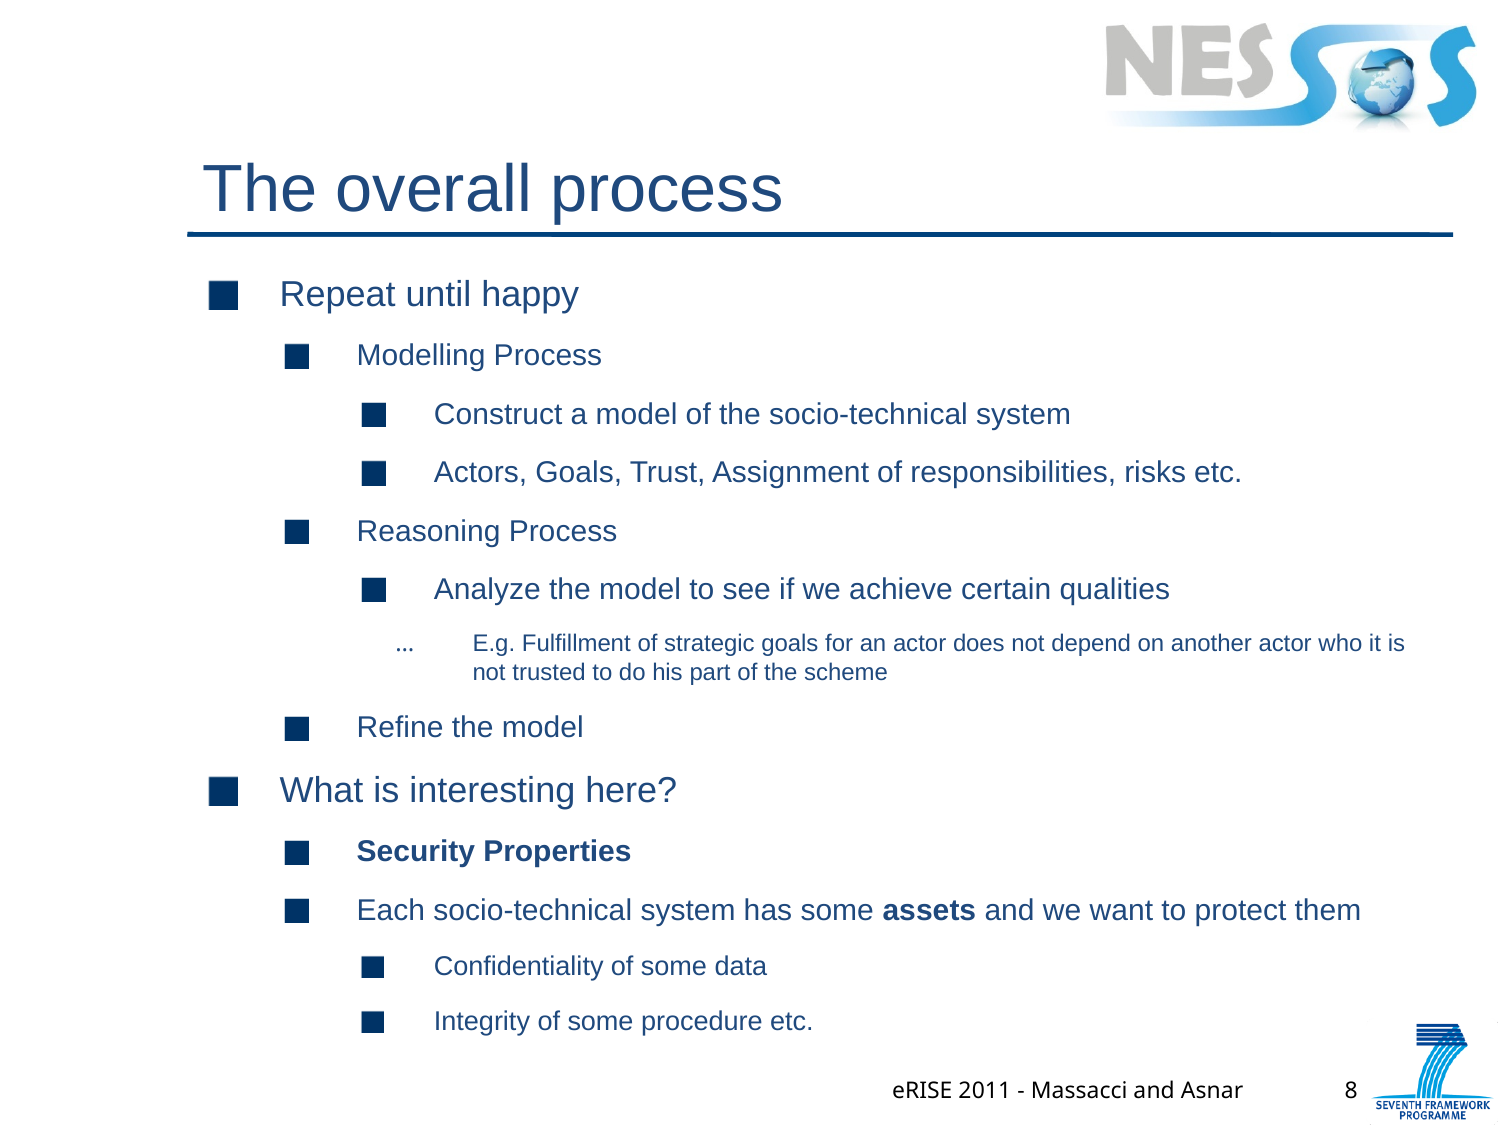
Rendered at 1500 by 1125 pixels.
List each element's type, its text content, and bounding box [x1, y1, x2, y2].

list Repeat until happy Modelling Process Construct a model of the socio-technical system Actors, Goals, Trust, Assignment of responsibilities, risks etc. Reasoning Process Analyze the model to see if we achieve certain qualities E.g. Fulfillment of strategic goals for an actor does not depend on another actor who it is not trusted to do his part of the scheme Refine the model What is interesting here? Security Properties Each socio-technical system has some assets and we want to protect them Confidentiality of some data Integrity of some procedure etc. [187, 262, 1454, 1047]
picture [279, 338, 309, 369]
picture [202, 770, 238, 806]
picture [356, 397, 386, 427]
picture [356, 572, 386, 602]
picture [356, 951, 384, 978]
picture [279, 514, 309, 544]
picture [1366, 1018, 1498, 1125]
picture [202, 274, 238, 310]
title The overall process [187, 45, 1454, 233]
picture [279, 835, 309, 865]
slide_number 8 [1257, 1072, 1358, 1111]
picture [279, 711, 309, 741]
picture [279, 893, 309, 923]
picture [356, 1006, 384, 1033]
picture [356, 455, 386, 486]
picture [1101, 23, 1477, 143]
footer eRISE 2011 - Massacci and Asnar [643, 1072, 1244, 1111]
